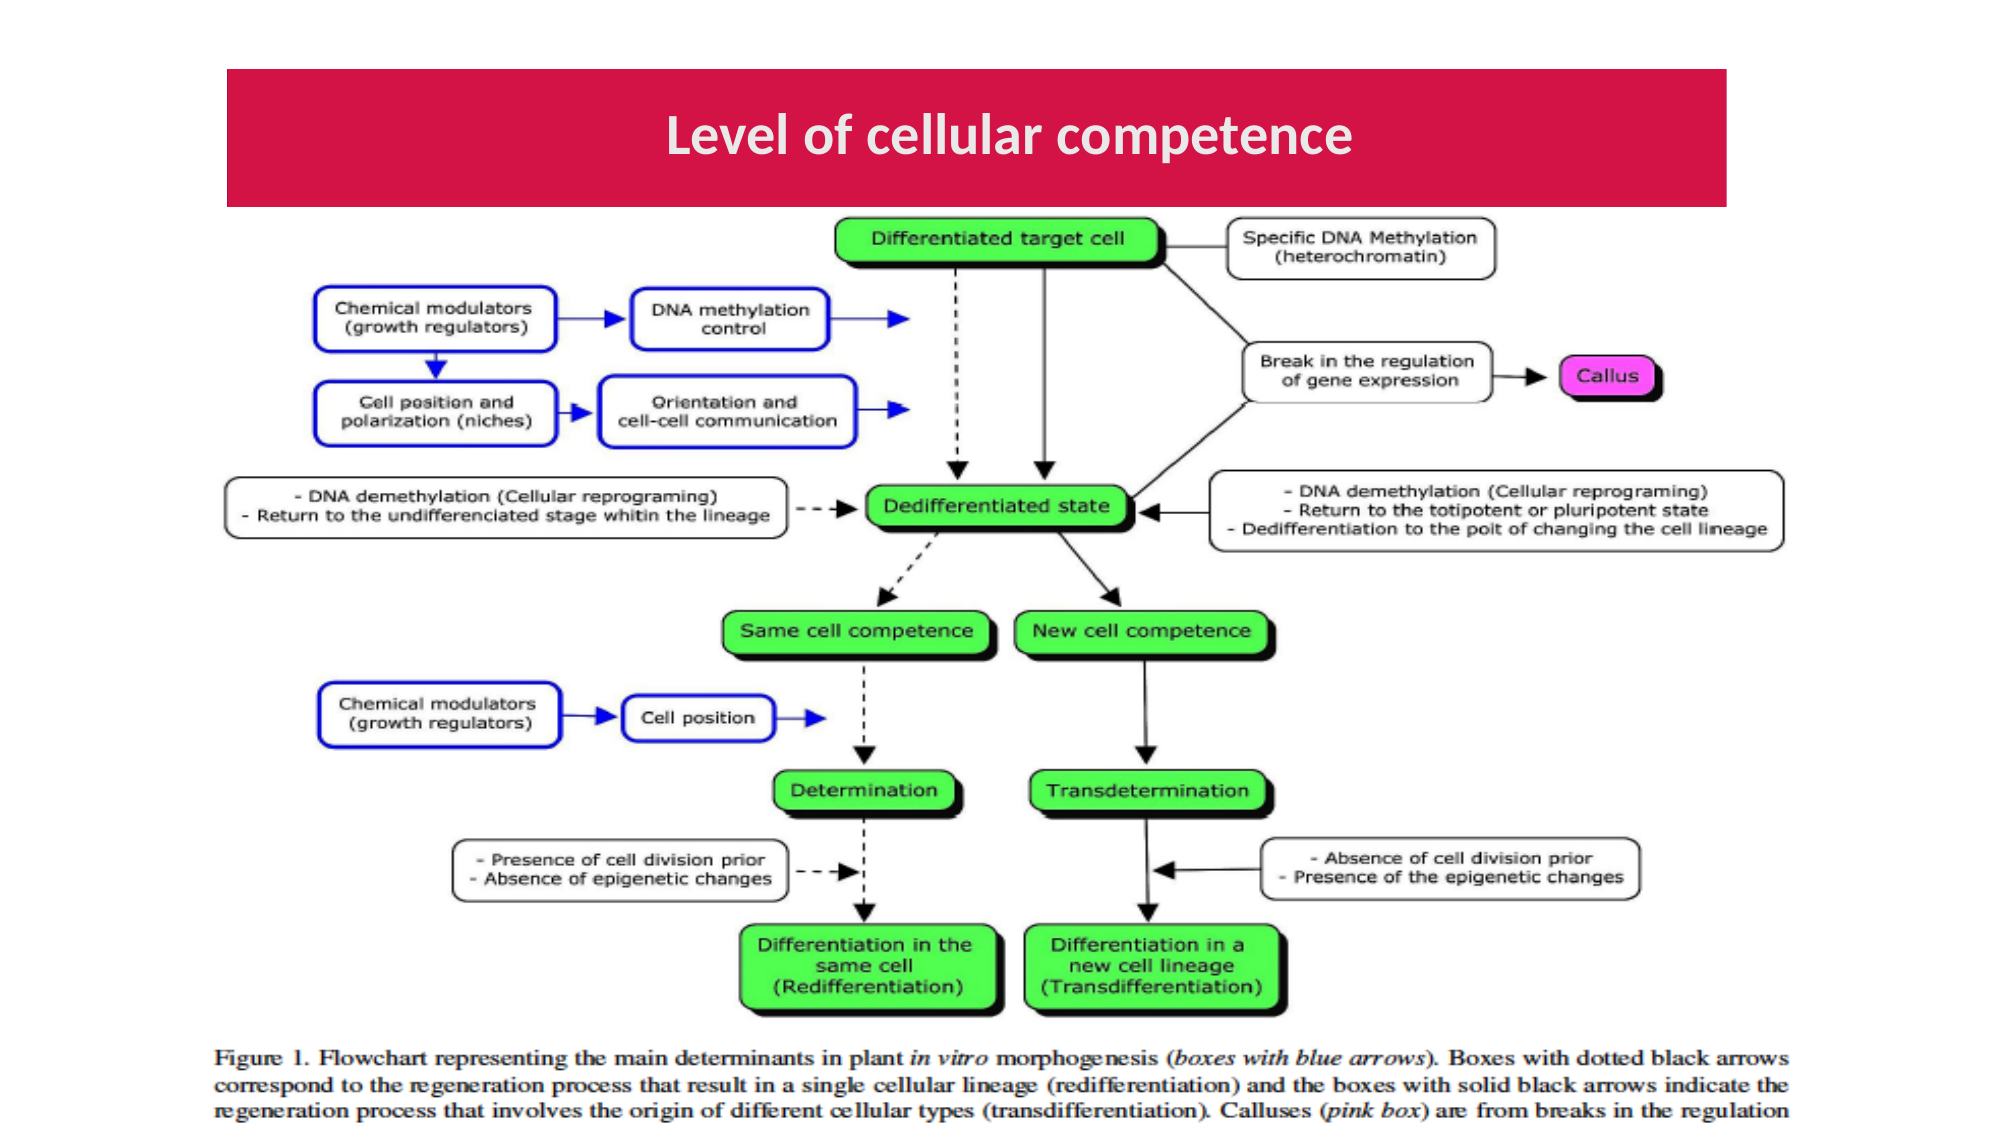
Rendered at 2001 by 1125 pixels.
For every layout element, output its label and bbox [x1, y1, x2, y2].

list [84, 174, 1830, 1125]
picture [227, 69, 1727, 207]
